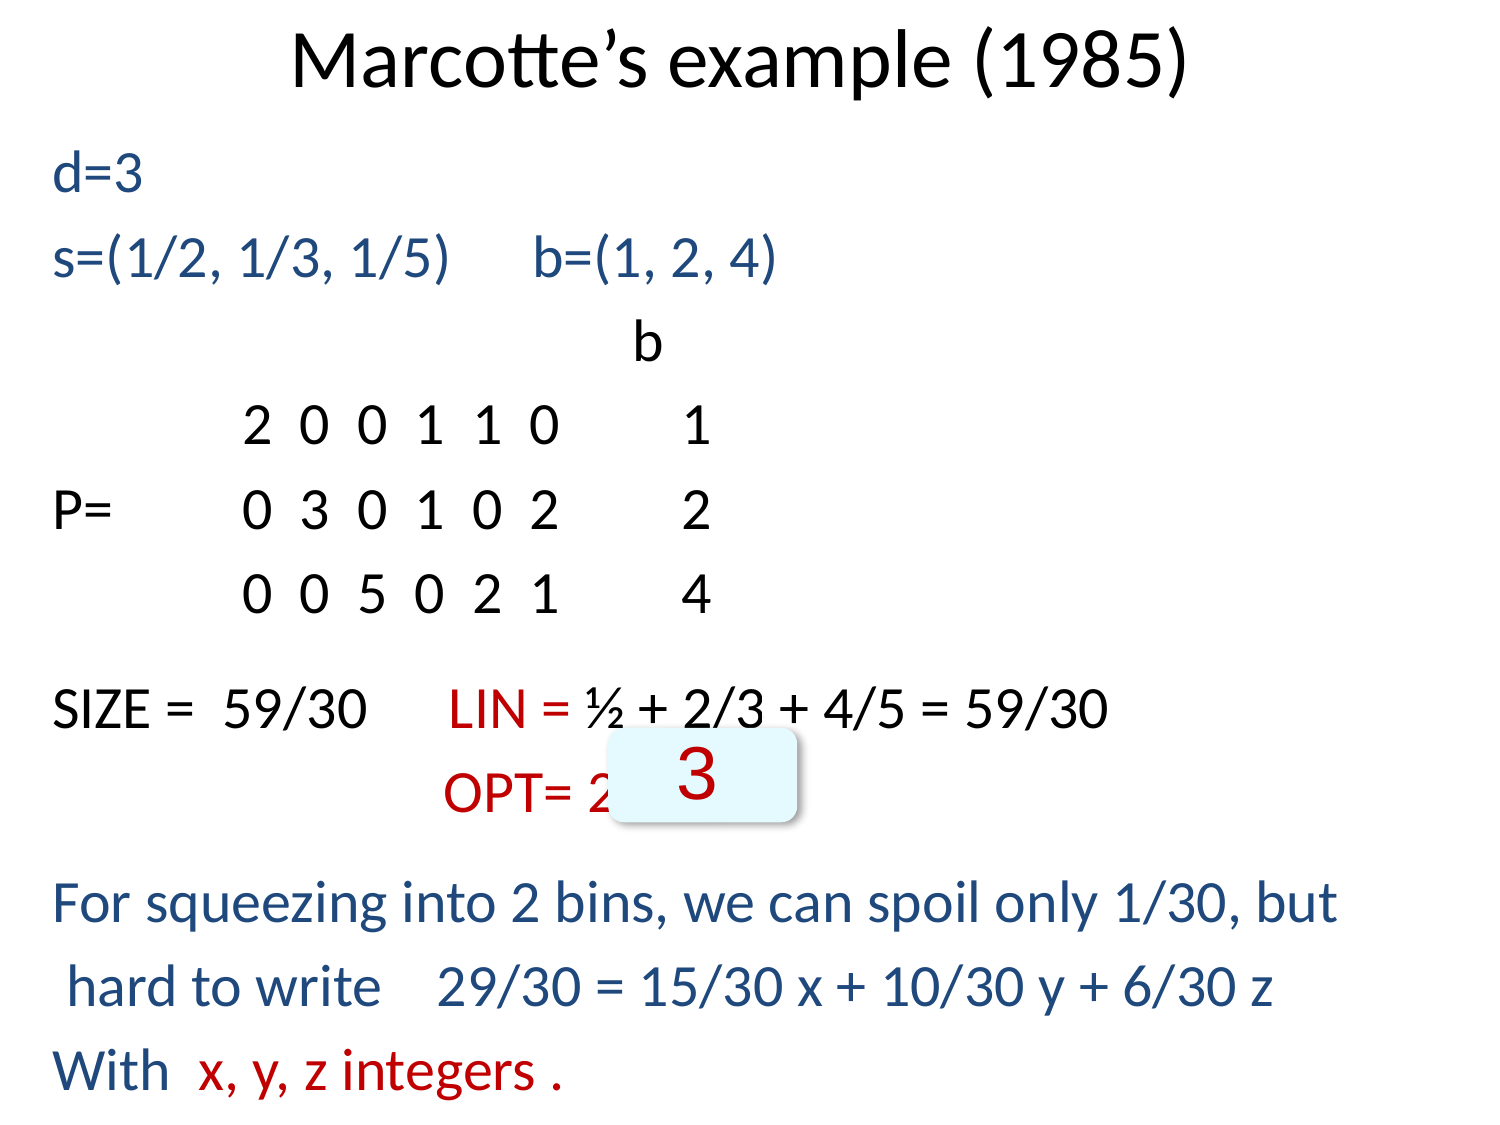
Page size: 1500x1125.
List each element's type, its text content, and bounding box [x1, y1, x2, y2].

text_box [762, 487, 1500, 800]
list d=3 s=(1/2, 1/3, 1/5) b=(1, 2, 4) b 2 0 0 1 1 0 1 P= 0 3 0 1 0 2 2 0 0 5 0 2 1 4 SIZE = 59/30 LIN = ½ + 2/3 + 4/5 = 59/30 OPT= 2 or 3 ? For squeezing into 2 bins, we can spoil only 1/30, but hard to write 29/30 = 15/30 x + 10/30 y + 6/30 z With x, y, z integers . [37, 125, 1500, 1113]
title Marcotte’s example (1985) [75, 0, 1425, 125]
text_box 3 [608, 727, 798, 823]
